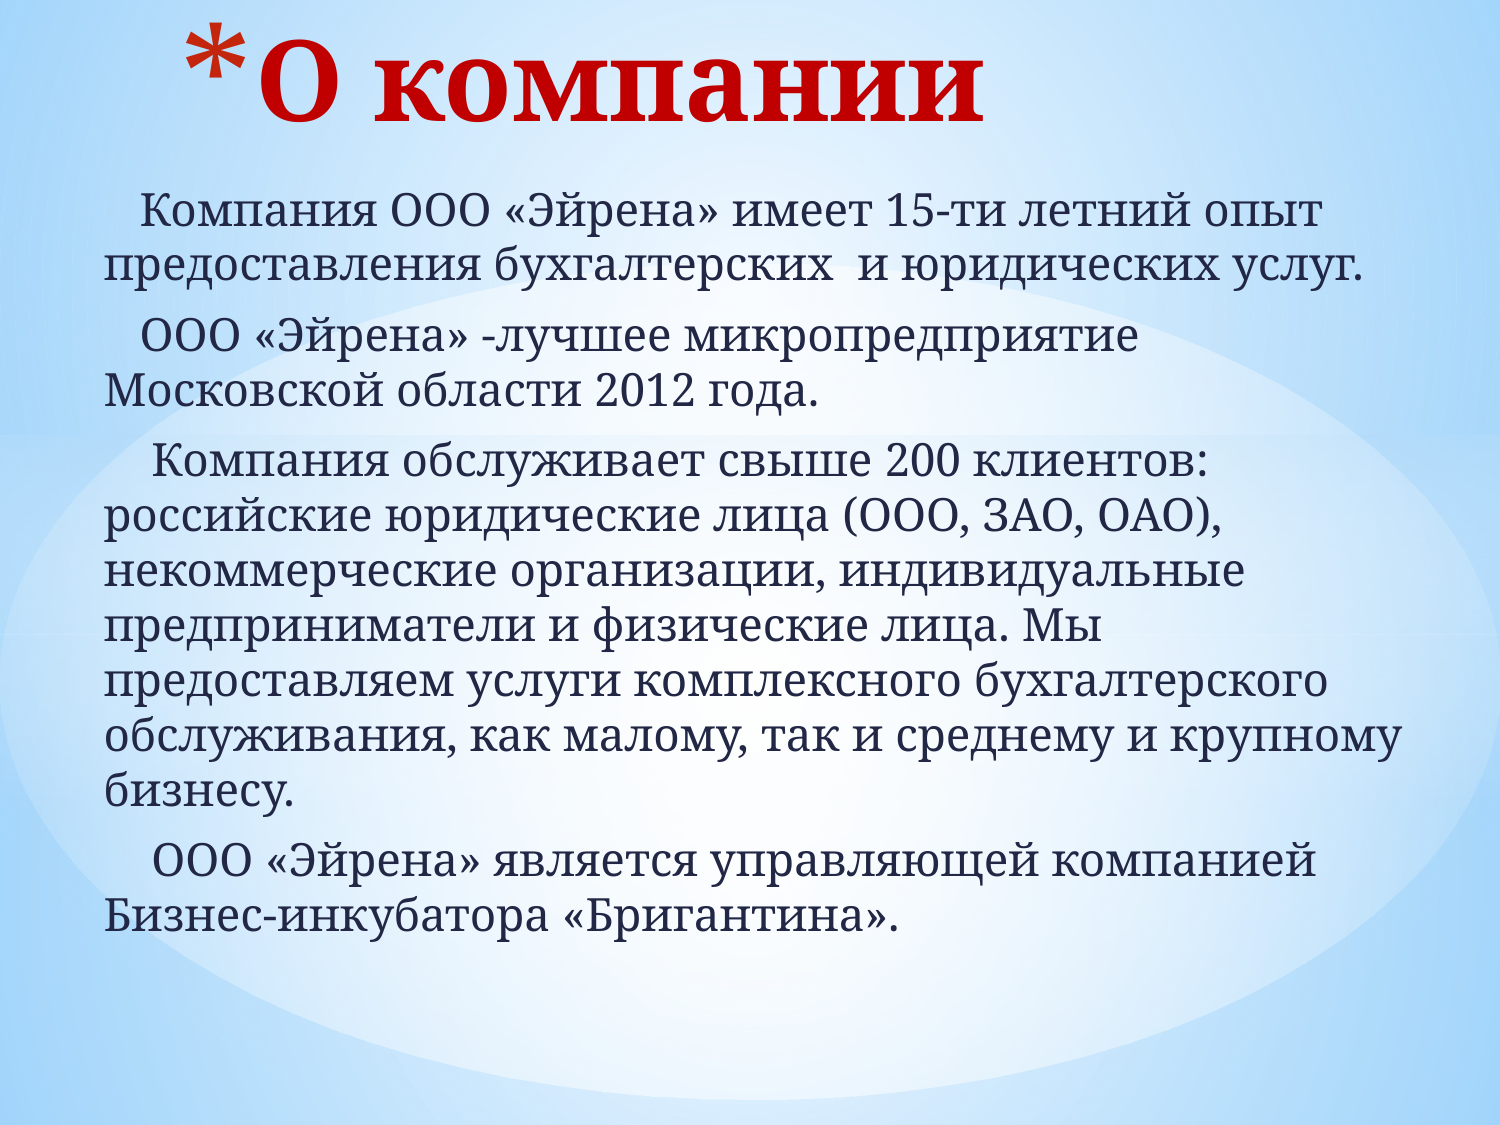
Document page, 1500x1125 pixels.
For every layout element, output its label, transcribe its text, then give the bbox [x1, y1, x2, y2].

subtitle Компания ООО «Эйрена» имеет 15-ти летний опыт предоставления бухгалтерских и юридических услуг. ООО «Эйрена» -лучшее микропредприятие Московской области 2012 года. Компания обслуживает свыше 200 клиентов: российские юридические лица (ООО, ЗАО, ОАО), некоммерческие организации, индивидуальные предприниматели и физические лица. Мы предоставляем услуги комплексного бухгалтерского обслуживания, как малому, так и среднему и крупному бизнесу. ООО «Эйрена» является управляющей компанией Бизнес-инкубатора «Бригантина». [88, 172, 1424, 1125]
title О компании [135, 1, 1313, 209]
